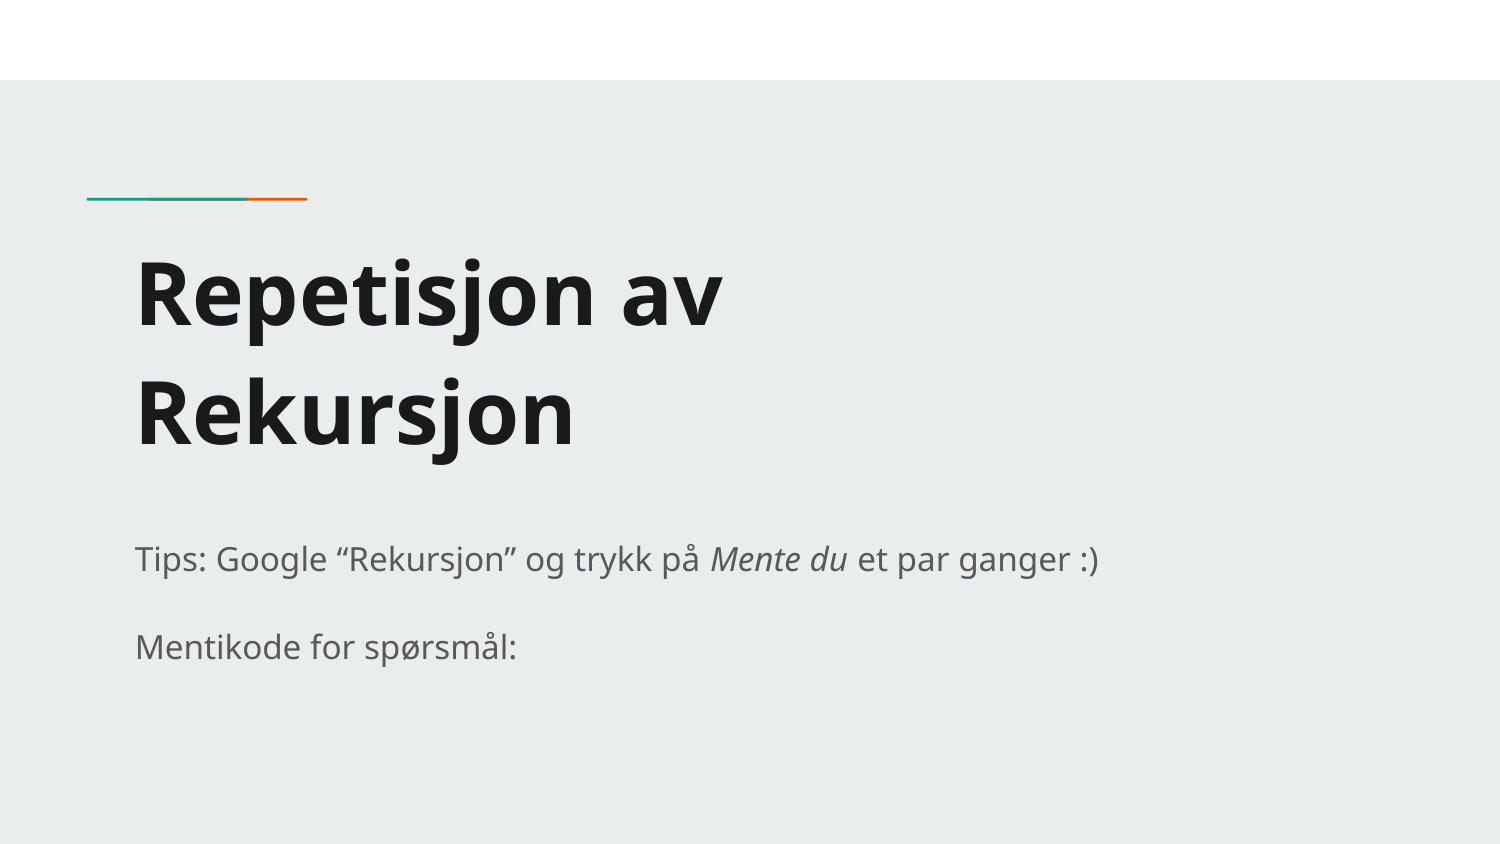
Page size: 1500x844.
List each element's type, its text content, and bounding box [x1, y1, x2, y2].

subtitle Tips: Google “Rekursjon” og trykk på Mente du et par ganger :) [119, 520, 1381, 609]
subtitle Mentikode for spørsmål: [119, 609, 1381, 698]
title Repetisjon av Rekursjon [119, 216, 1381, 490]
